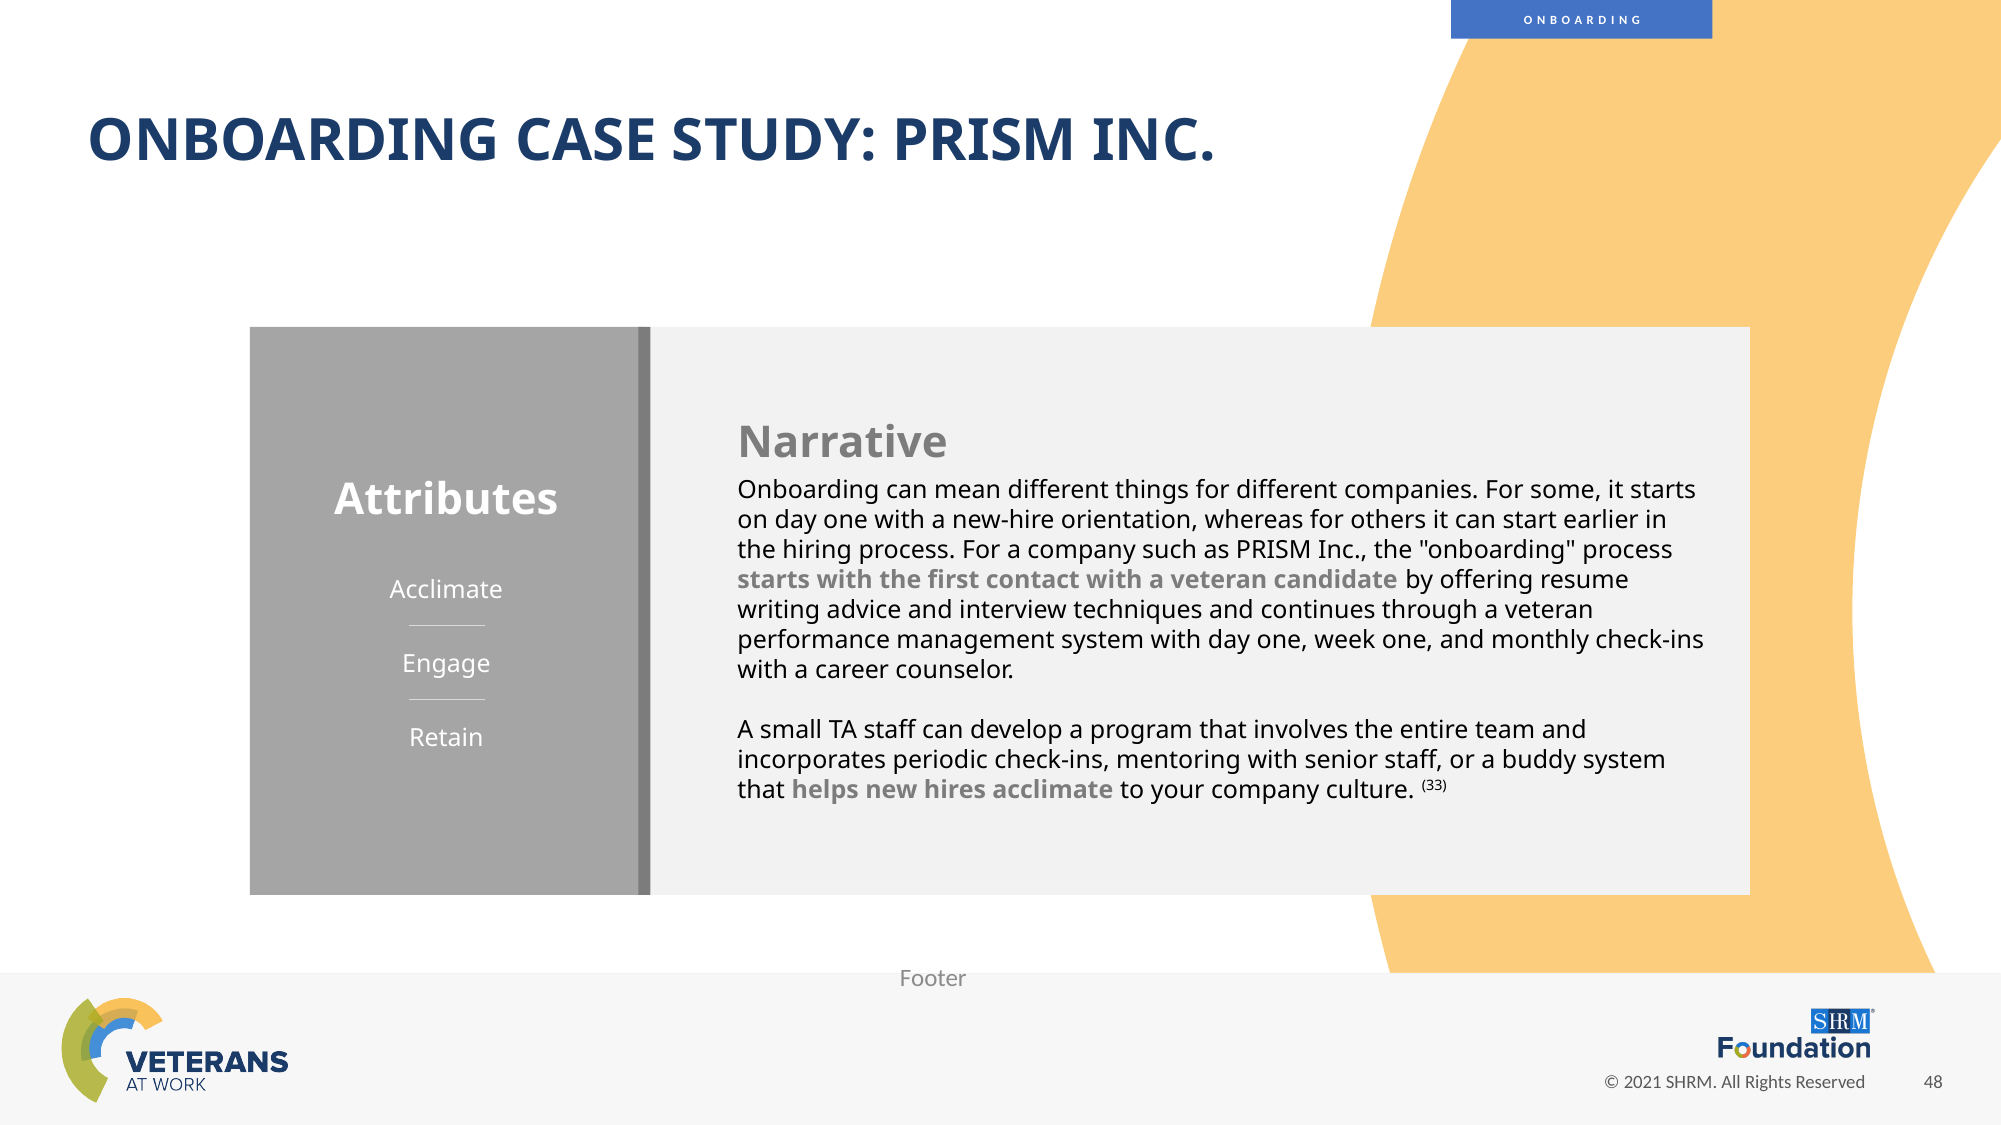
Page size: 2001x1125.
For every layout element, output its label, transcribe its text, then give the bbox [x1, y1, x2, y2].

text_box [249, 326, 637, 896]
footer Footer [0, 946, 1867, 1007]
picture [1713, 1006, 1878, 1062]
picture [55, 1007, 294, 1109]
text_box [651, 326, 1751, 896]
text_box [287, 470, 606, 752]
text_box Narrative [737, 414, 1713, 467]
text_box Onboarding can mean different things for different companies. For some, it starts on day one with a new-hire orientation, whereas for others it can start earlier in the hiring process. For a company such as PRISM Inc., the "onboarding" process starts with the first contact with a veteran candidate by offering resume writing advice and interview techniques and continues through a veteran performance management system with day one, week one, and monthly check-ins with a career counselor. A small TA staff can develop a program that involves the entire team and incorporates periodic check-ins, mentoring with senior staff, or a buddy system that helps new hires acclimate to your company culture. (33) [737, 473, 1713, 803]
text_box [637, 326, 651, 896]
title ONBOARDING CASE STUDY: PRISM INC. [72, 77, 1822, 207]
text_box ONBOARDING [1450, 0, 1713, 40]
